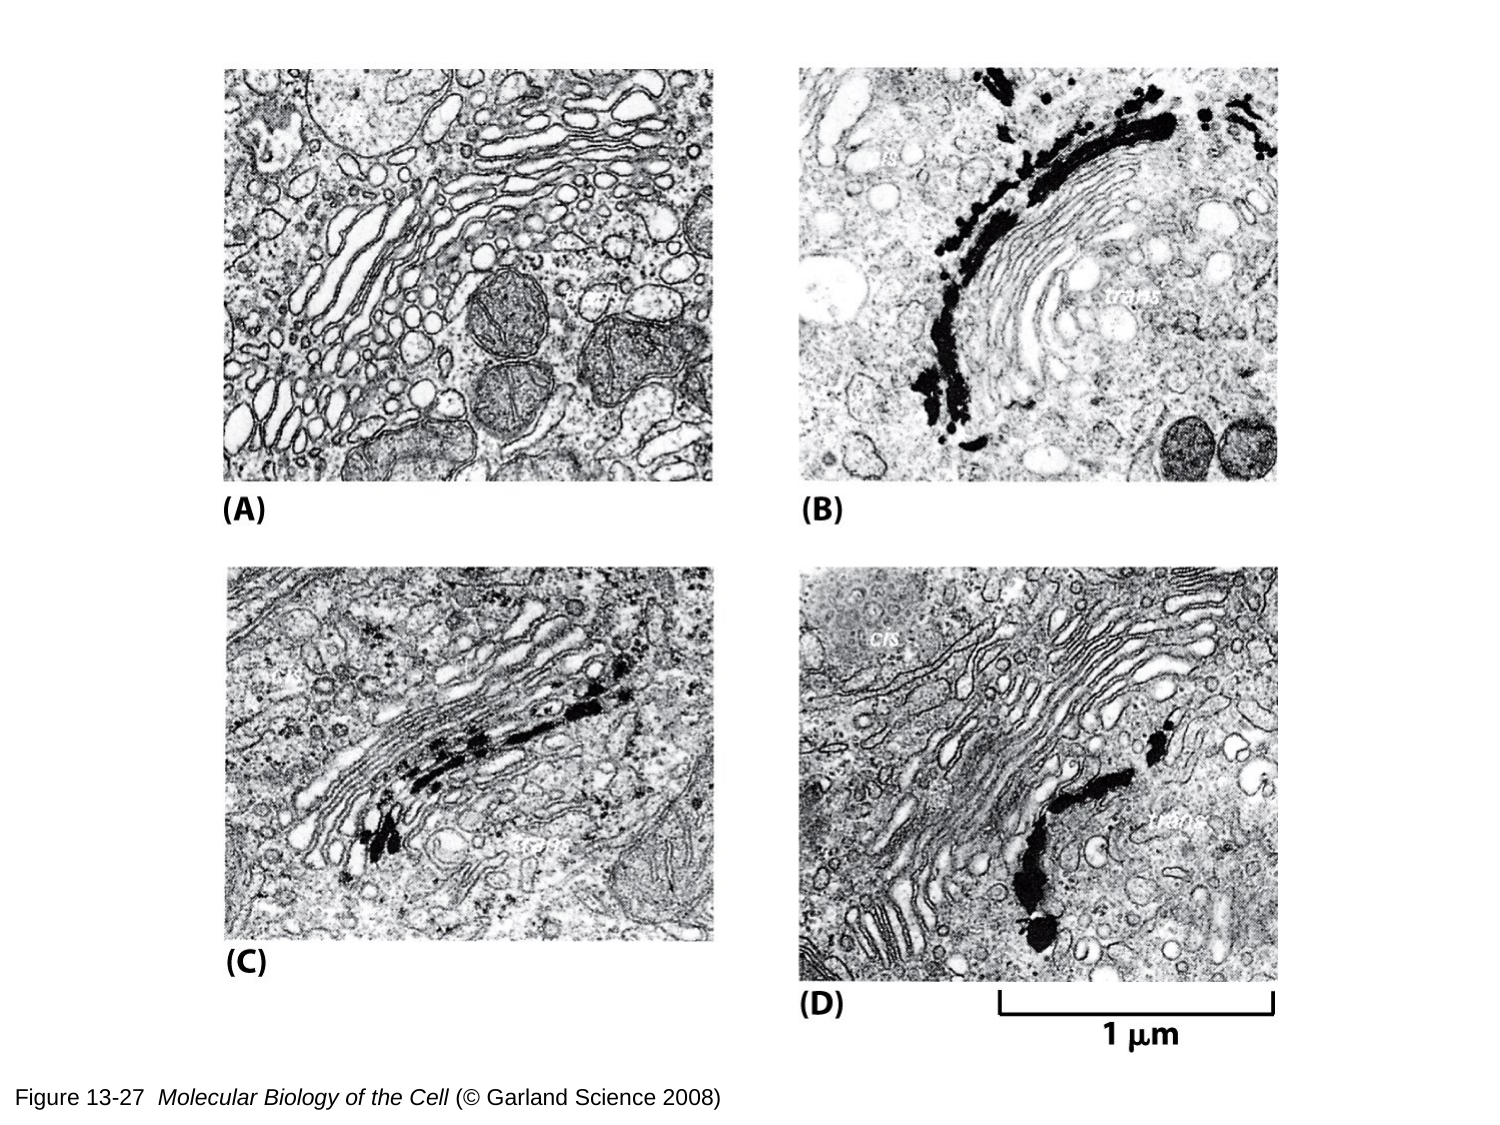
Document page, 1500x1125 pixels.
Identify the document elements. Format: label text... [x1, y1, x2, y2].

text_box Figure 13-27 Molecular Biology of the Cell (© Garland Science 2008) [0, 1074, 1488, 1118]
picture [214, 62, 1286, 1063]
